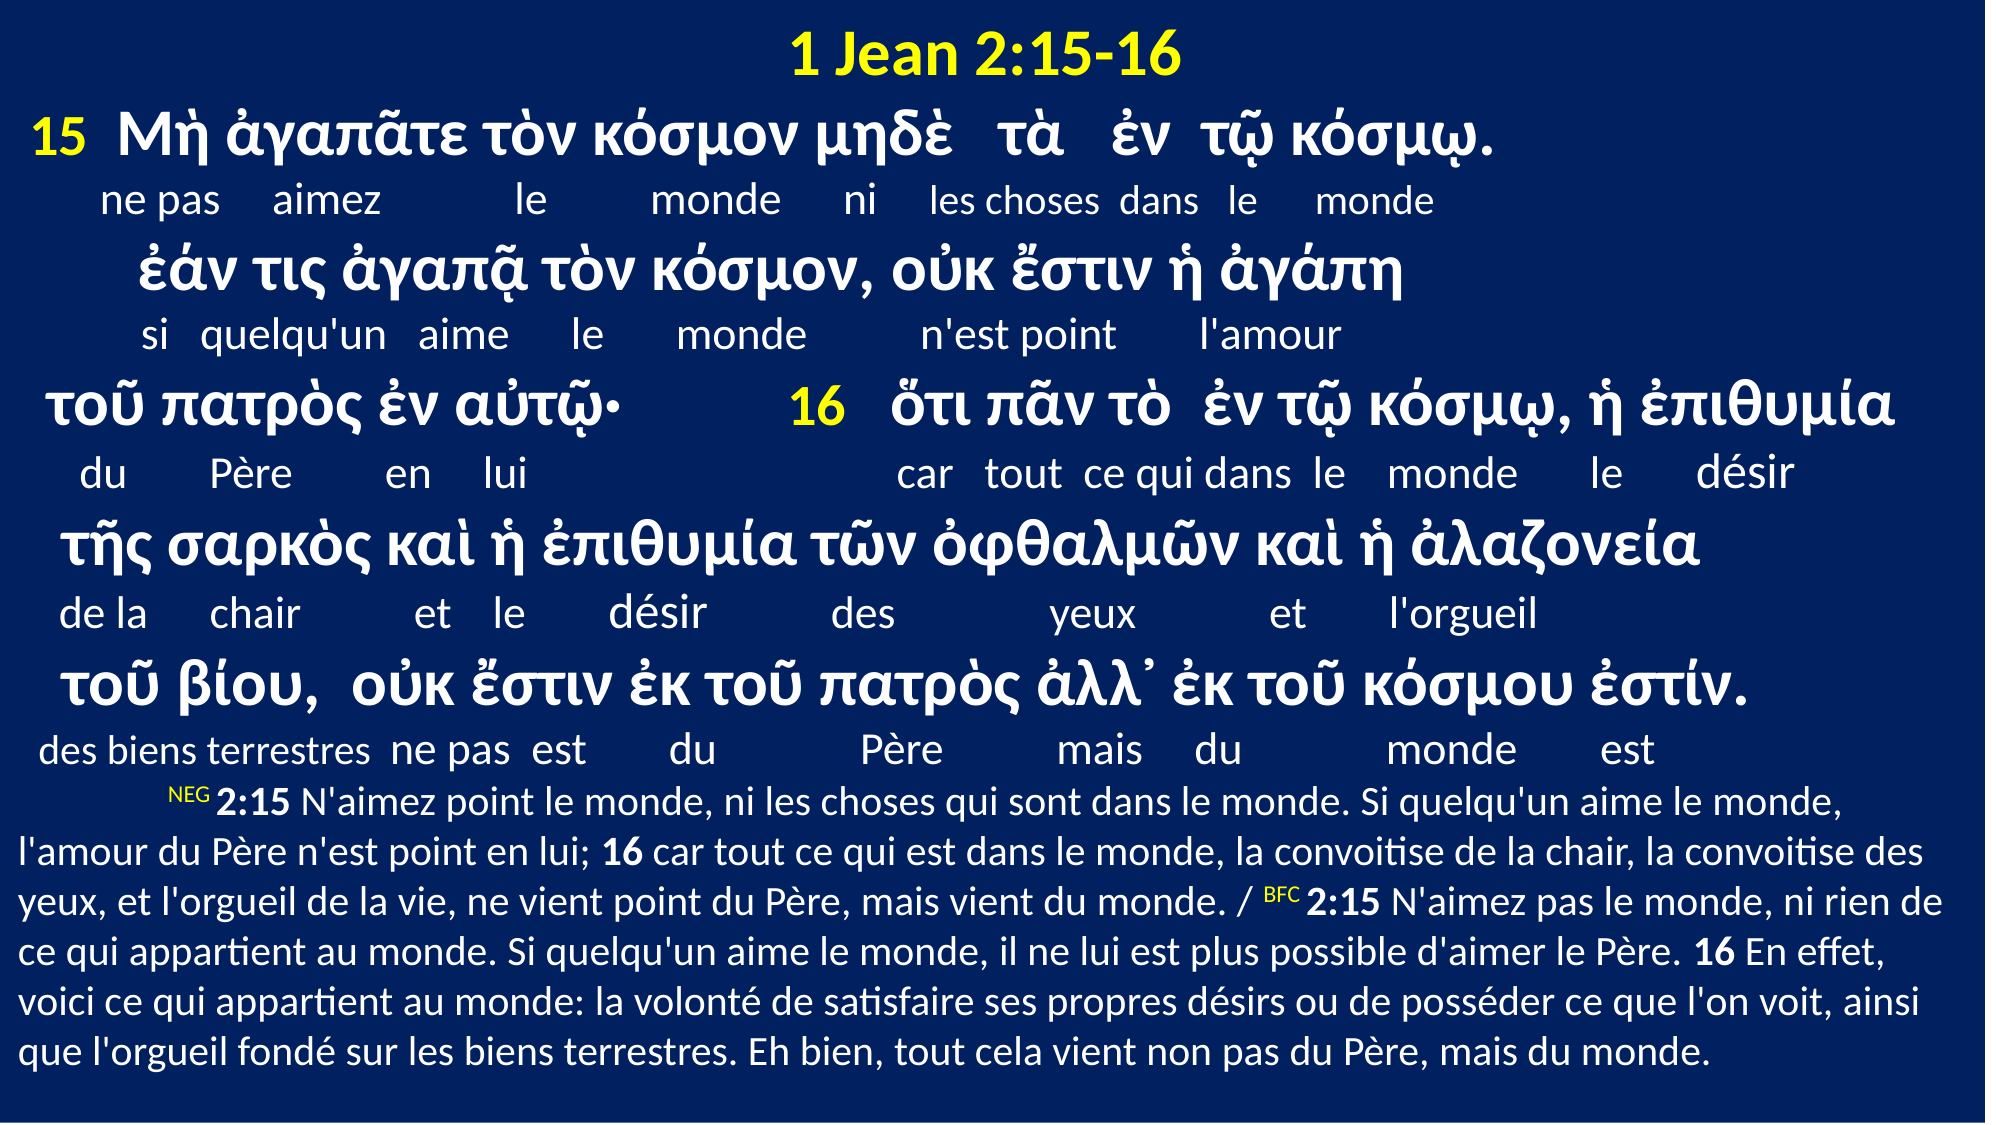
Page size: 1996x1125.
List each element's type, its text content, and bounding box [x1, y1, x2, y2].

text_box 1 Jean 2:15-16 15 Μὴ ἀγαπᾶτε τὸν κόσμον μηδὲ τὰ ἐν τῷ κόσμῳ. ne pas aimez le monde ni les choses dans le monde ἐάν τις ἀγαπᾷ τὸν κόσμον, οὐκ ἔστιν ἡ ἀγάπη si quelqu'un aime le monde n'est point l'amour τοῦ πατρὸς ἐν αὐτῷ· 16 ὅτι πᾶν τὸ ἐν τῷ κόσμῳ, ἡ ἐπιθυμία du Père en lui car tout ce qui dans le monde le désir τῆς σαρκὸς καὶ ἡ ἐπιθυμία τῶν ὀφθαλμῶν καὶ ἡ ἀλαζονεία de la chair et le désir des yeux et l'orgueil τοῦ βίου, οὐκ ἔστιν ἐκ τοῦ πατρὸς ἀλλ᾽ ἐκ τοῦ κόσμου ἐστίν. des biens terrestres ne pas est du Père mais du monde est NEG 2:15 N'aimez point le monde, ni les choses qui sont dans le monde. Si quelqu'un aime le monde, l'amour du Père n'est point en lui; 16 car tout ce qui est dans le monde, la convoitise de la chair, la convoitise des yeux, et l'orgueil de la vie, ne vient point du Père, mais vient du monde. / BFC 2:15 N'aimez pas le monde, ni rien de ce qui appartient au monde. Si quelqu'un aime le monde, il ne lui est plus possible d'aimer le Père. 16 En effet, voici ce qui appartient au monde: la volonté de satisfaire ses propres désirs ou de posséder ce que l'on voit, ainsi que l'orgueil fondé sur les biens terrestres. Eh bien, tout cela vient non pas du Père, mais du monde. [0, 0, 1985, 1123]
